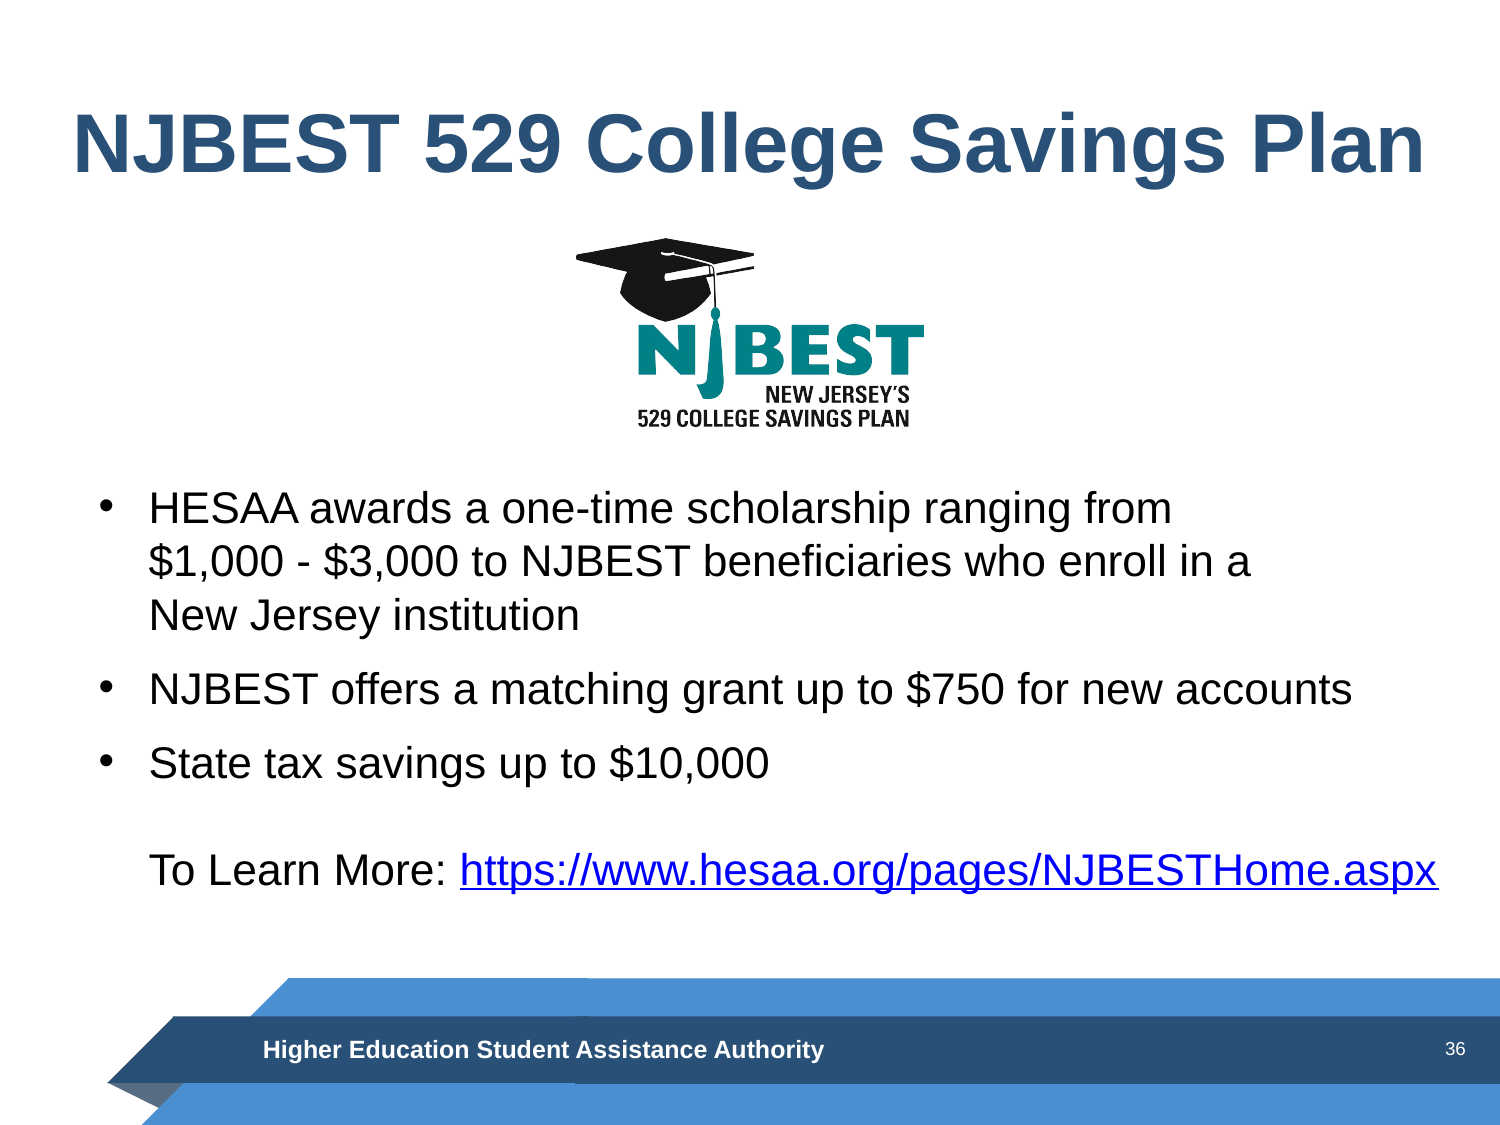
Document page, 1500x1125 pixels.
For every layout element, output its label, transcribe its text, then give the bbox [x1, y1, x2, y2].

slide_number 36 [1435, 1028, 1474, 1068]
text_box Higher Education Student Assistance Authority [255, 1026, 889, 1071]
title NJBEST 529 College Savings Plan [0, 44, 1500, 234]
picture [576, 238, 924, 427]
list HESAA awards a one-time scholarship ranging from $1,000 - $3,000 to NJBEST beneficiaries who enroll in a New Jersey institution NJBEST offers a matching grant up to $750 for new accounts State tax savings up to $10,000 To Learn More: https://www.hesaa.org/pages/NJBESTHome.aspx [90, 470, 1460, 956]
